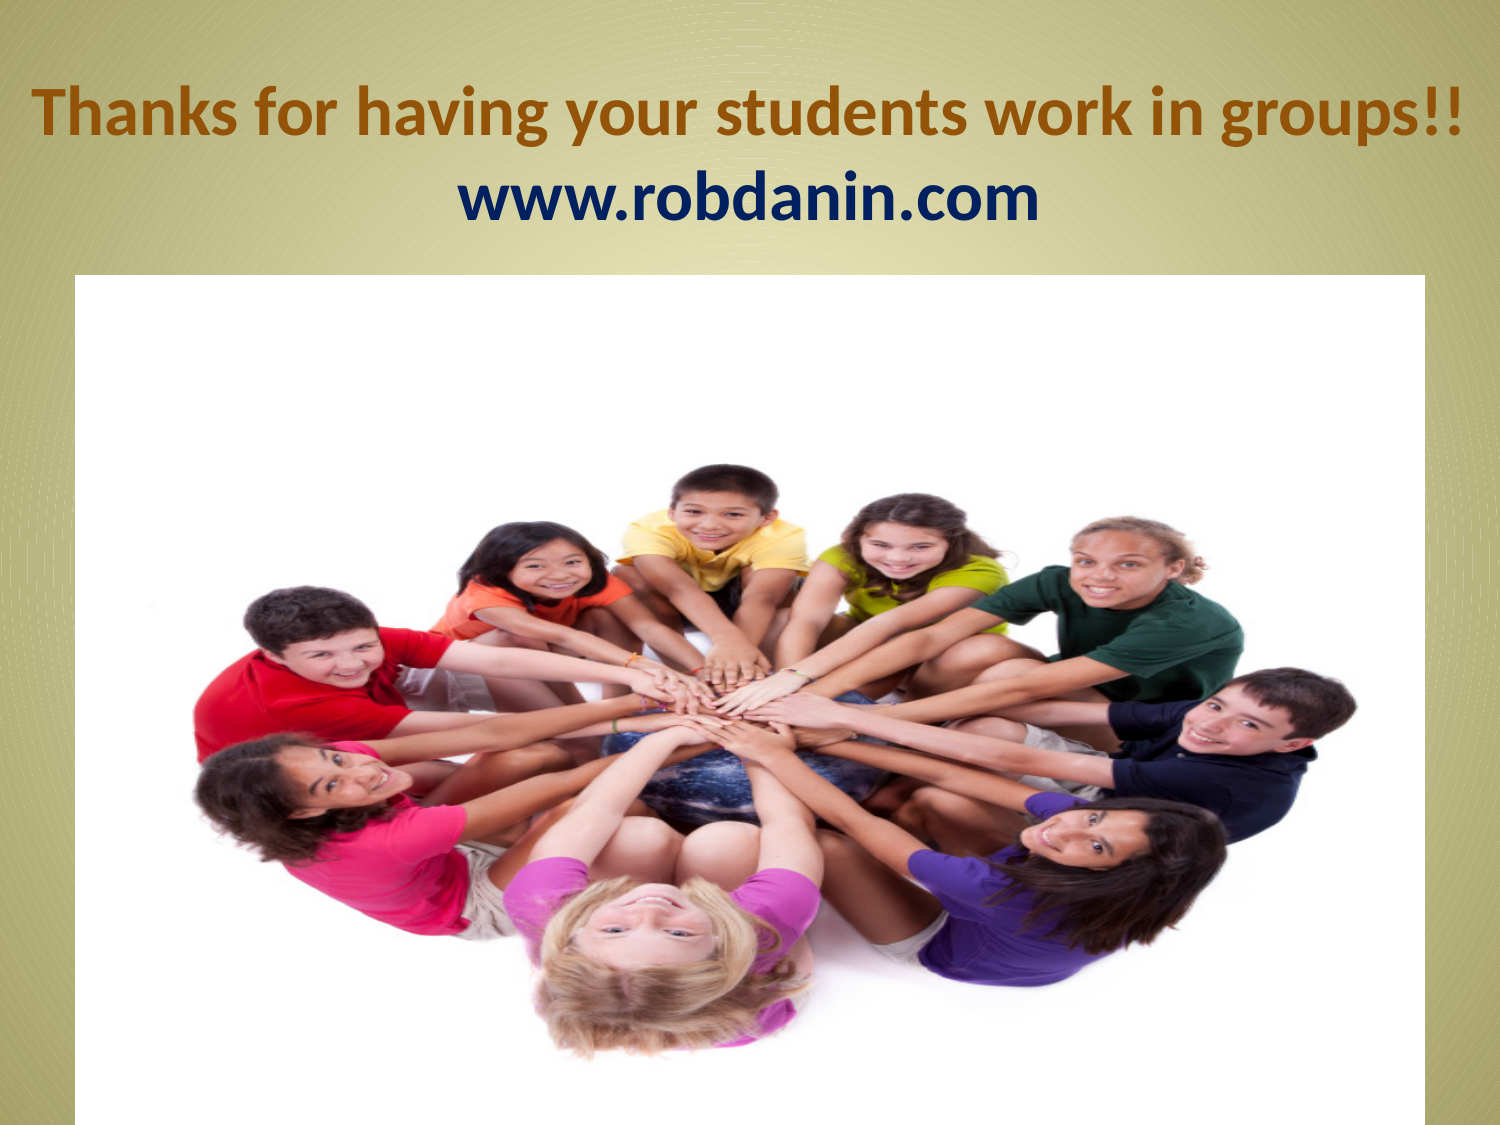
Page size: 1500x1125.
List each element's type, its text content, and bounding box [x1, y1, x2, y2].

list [74, 274, 1426, 1125]
title Thanks for having your students work in groups!! www.robdanin.com [0, 0, 1500, 300]
